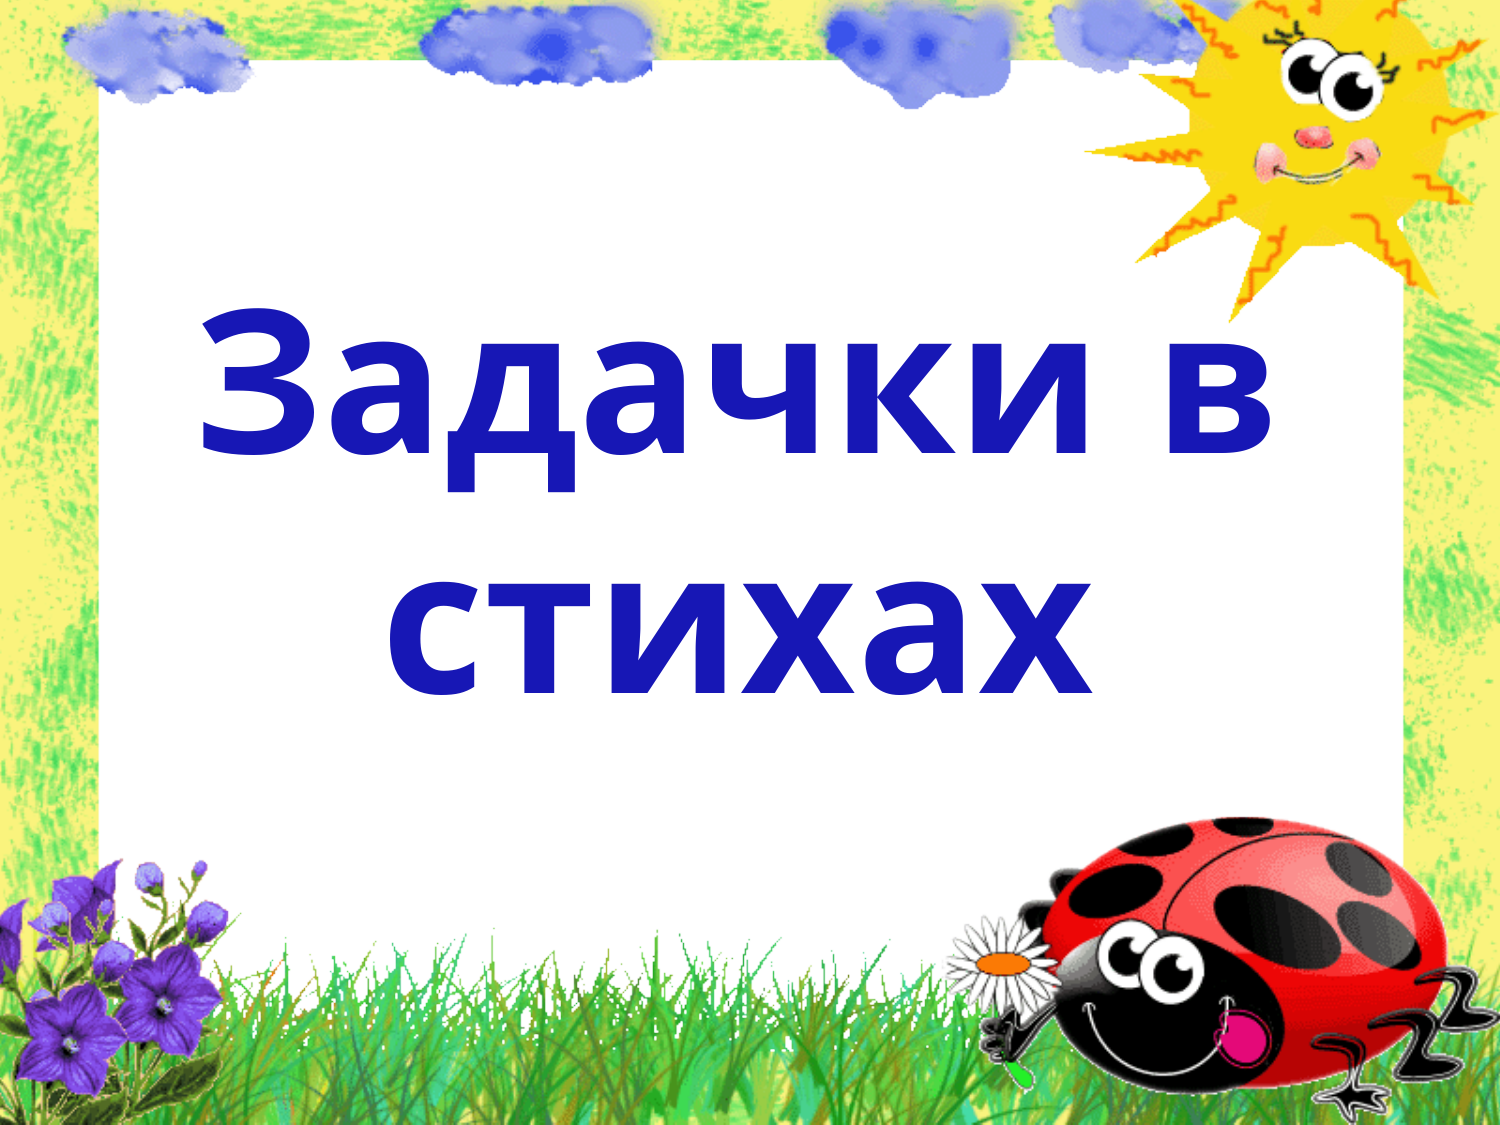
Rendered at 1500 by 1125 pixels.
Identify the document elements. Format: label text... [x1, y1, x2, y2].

text_box Задачки в стихах [164, 246, 1313, 741]
picture [0, 0, 1500, 1125]
